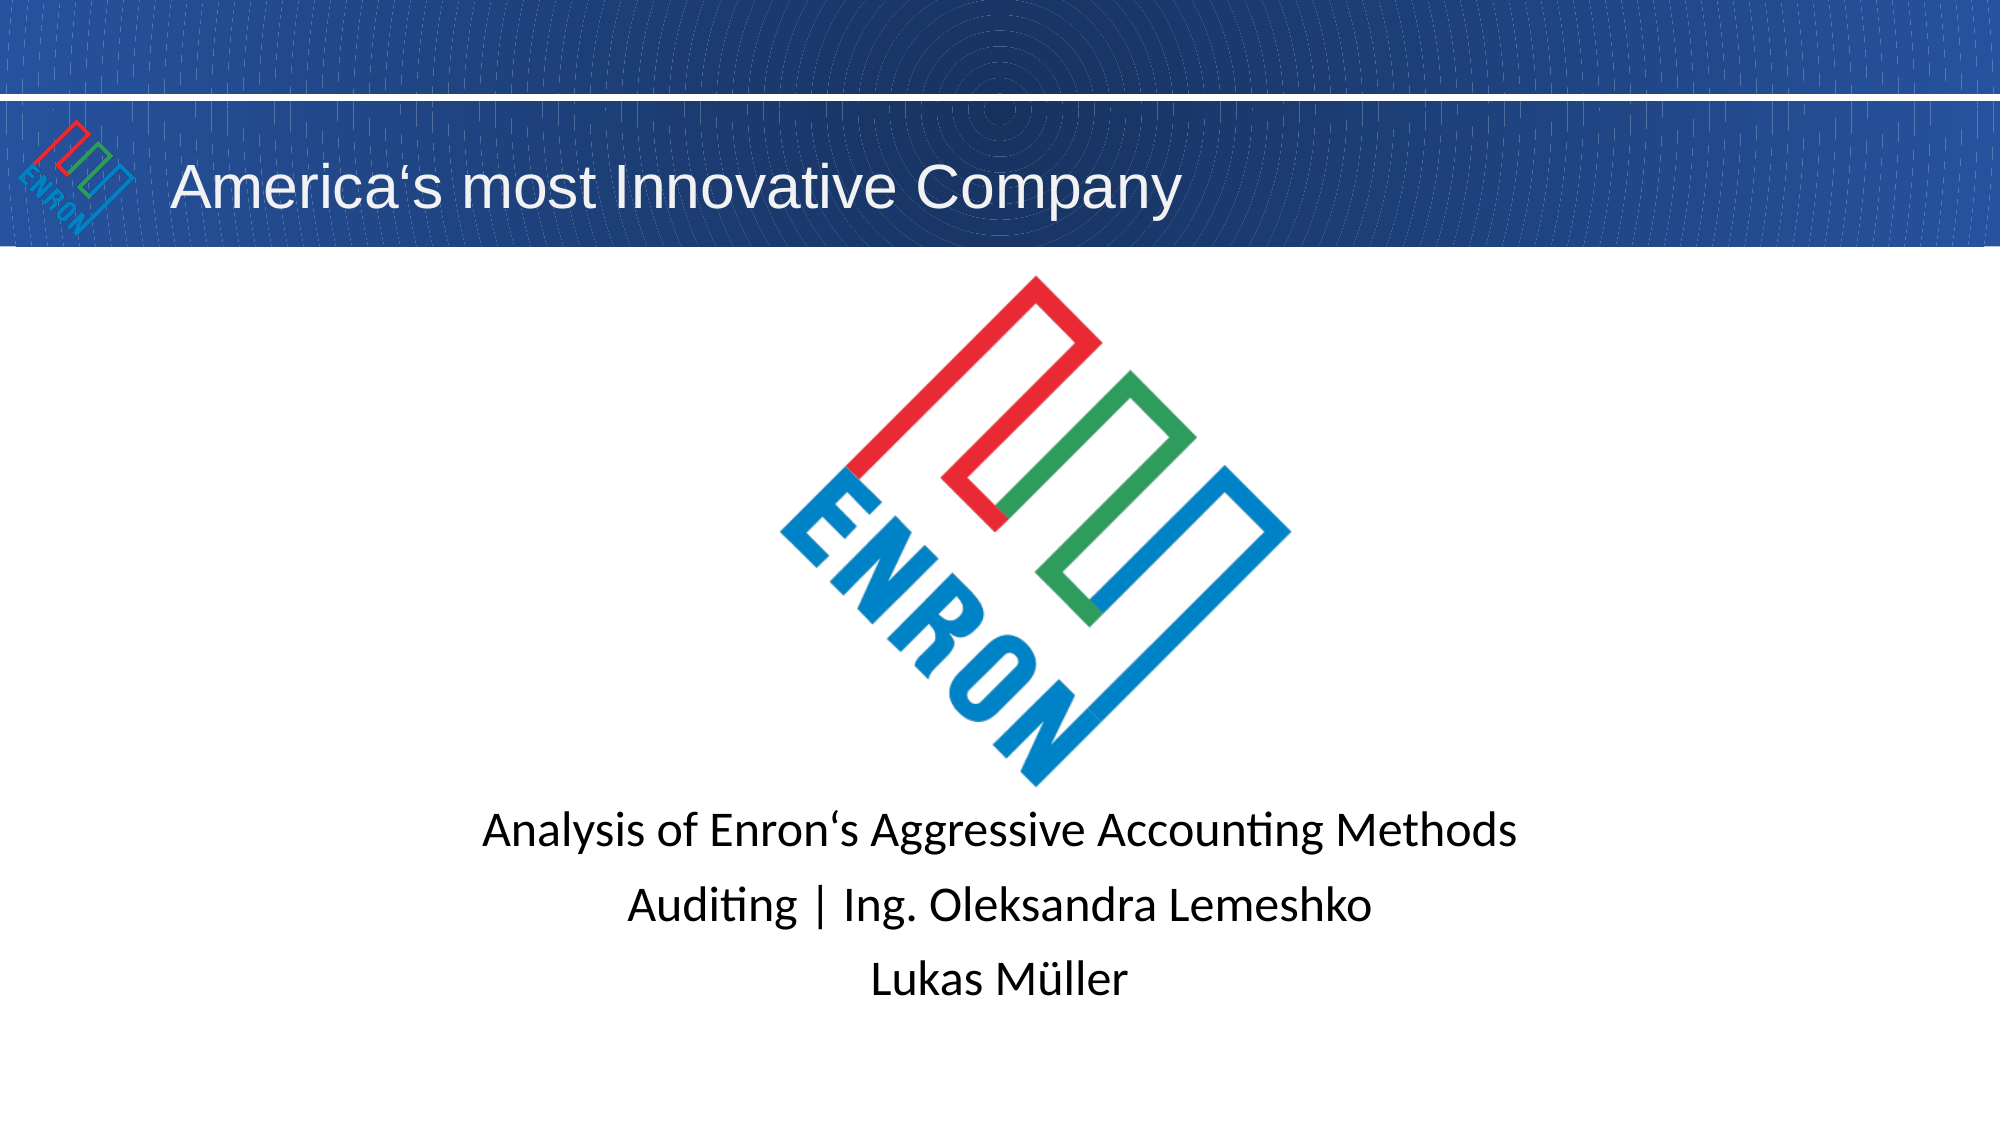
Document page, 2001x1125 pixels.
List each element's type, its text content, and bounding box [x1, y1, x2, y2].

text_box [967, 19, 1922, 80]
text_box [0, 0, 2000, 94]
text_box America‘s most Innovative Company [155, 124, 2000, 230]
picture [17, 118, 138, 237]
picture [779, 273, 1303, 790]
subtitle Analysis of Enron‘s Aggressive Accounting Methods Auditing | Ing. Oleksandra Lemeshko Lukas Müller [249, 795, 1750, 1068]
text_box [0, 101, 2000, 247]
text_box [138, 132, 2000, 237]
